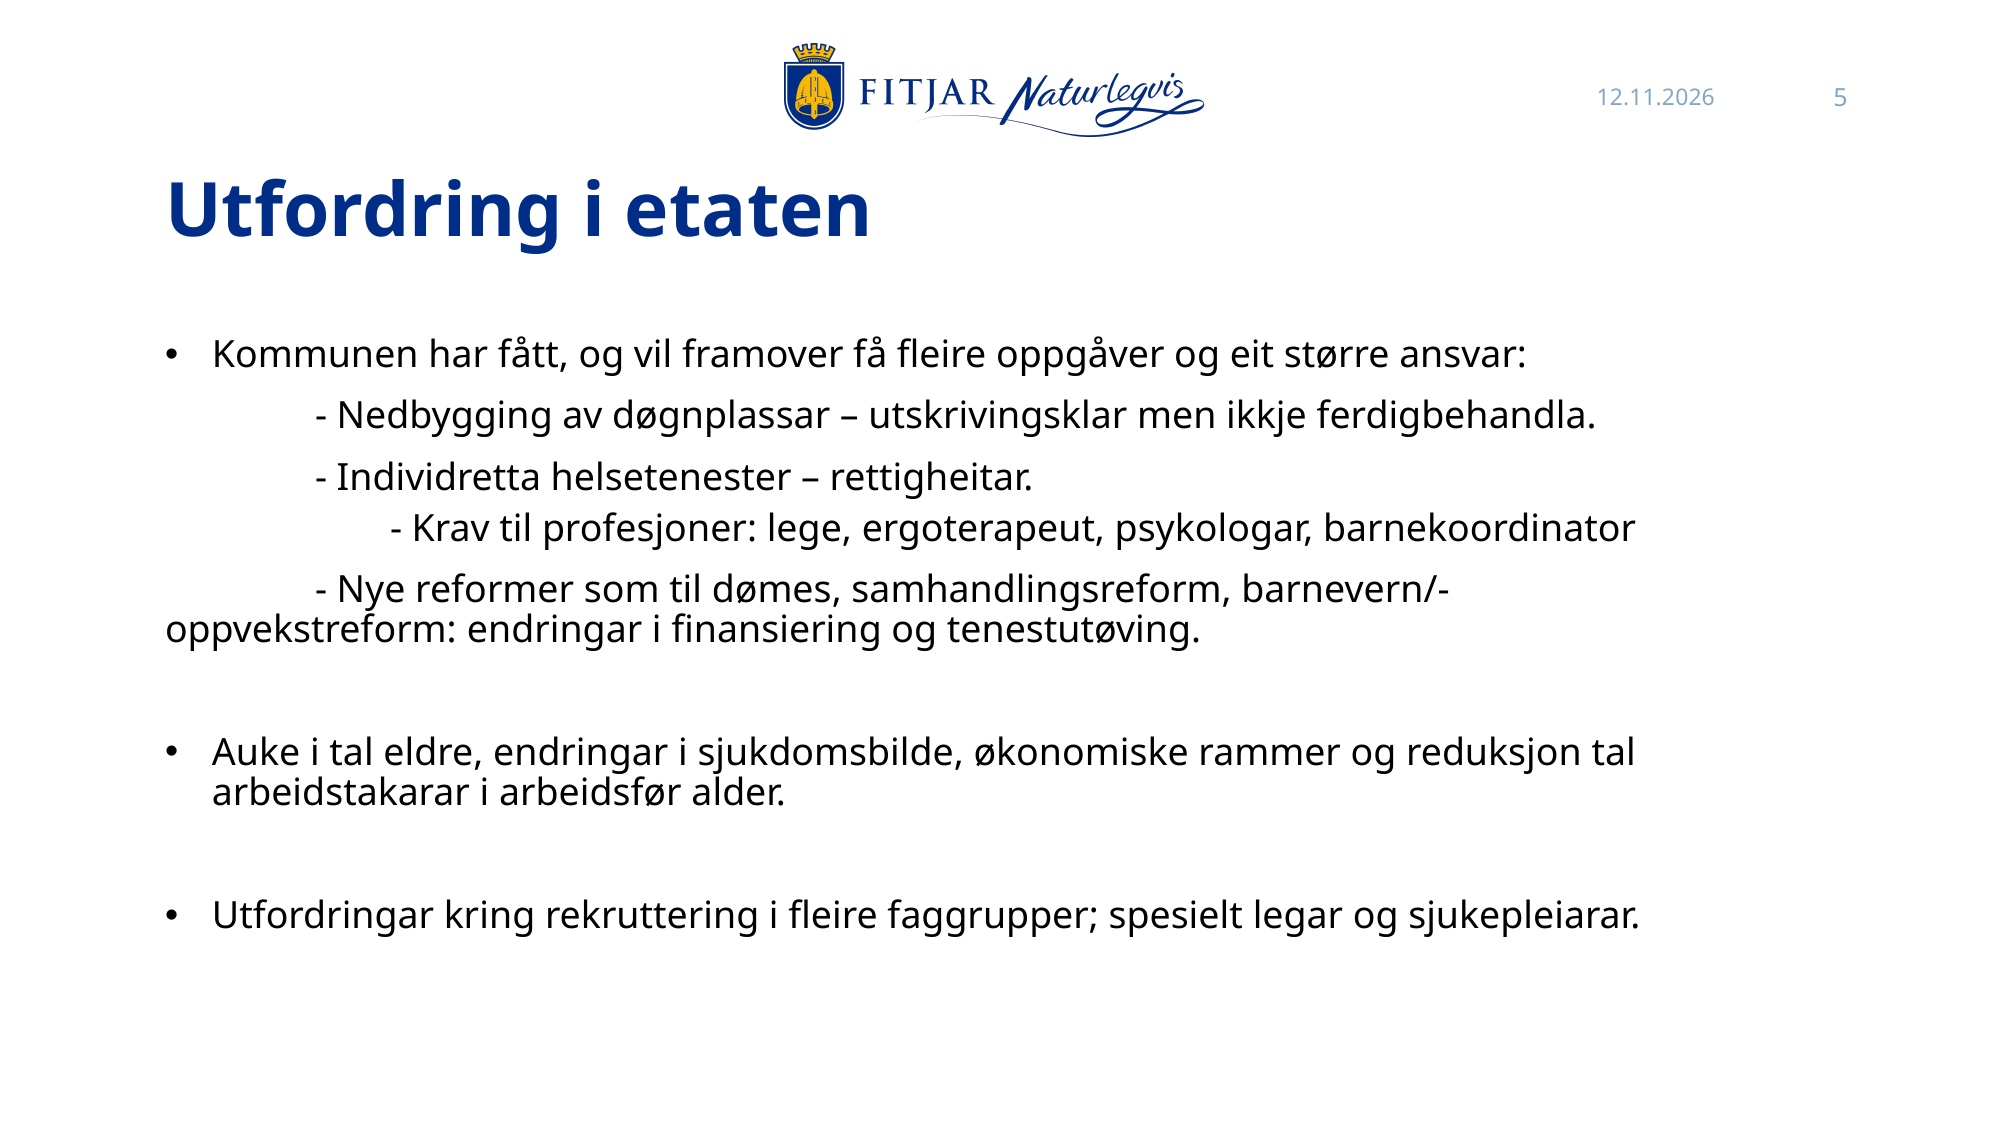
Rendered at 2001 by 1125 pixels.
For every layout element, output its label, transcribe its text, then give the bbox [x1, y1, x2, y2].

title Utfordring i etaten [150, 161, 1863, 264]
list Kommunen har fått, og vil framover få fleire oppgåver og eit større ansvar: - Nedbygging av døgnplassar – utskrivingsklar men ikkje ferdigbehandla. - Individretta helsetenester – rettigheitar. - Krav til profesjoner: lege, ergoterapeut, psykologar, barnekoordinator - Nye reformer som til dømes, samhandlingsreform, barnevern/- oppvekstreform: endringar i finansiering og tenestutøving. Auke i tal eldre, endringar i sjukdomsbilde, økonomiske rammer og reduksjon tal arbeidstakarar i arbeidsfør alder. Utfordringar kring rekruttering i fleire faggrupper; spesielt legar og sjukepleiarar. [150, 327, 1863, 1057]
slide_number 5 [1776, 68, 1863, 129]
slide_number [1581, 68, 1755, 129]
picture [783, 43, 1205, 137]
